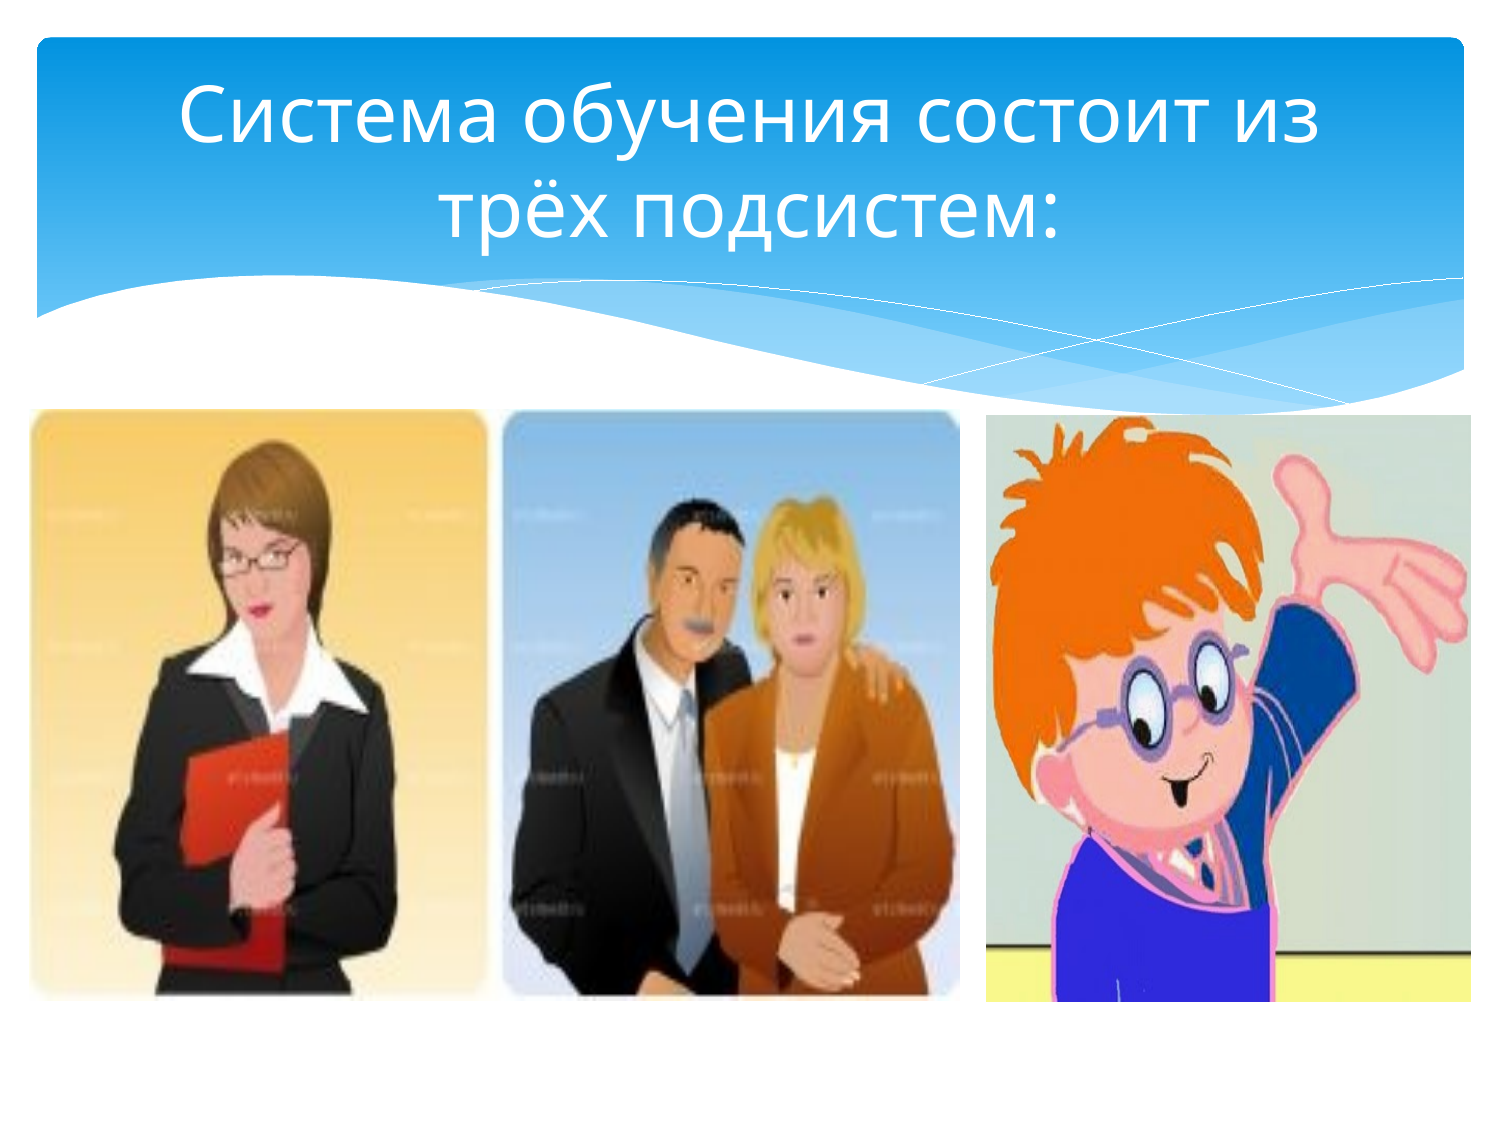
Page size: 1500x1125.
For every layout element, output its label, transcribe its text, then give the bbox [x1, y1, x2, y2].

picture [985, 415, 1471, 1003]
title Система обучения состоит из трёх подсистем: [75, 55, 1425, 261]
picture [29, 409, 960, 1001]
